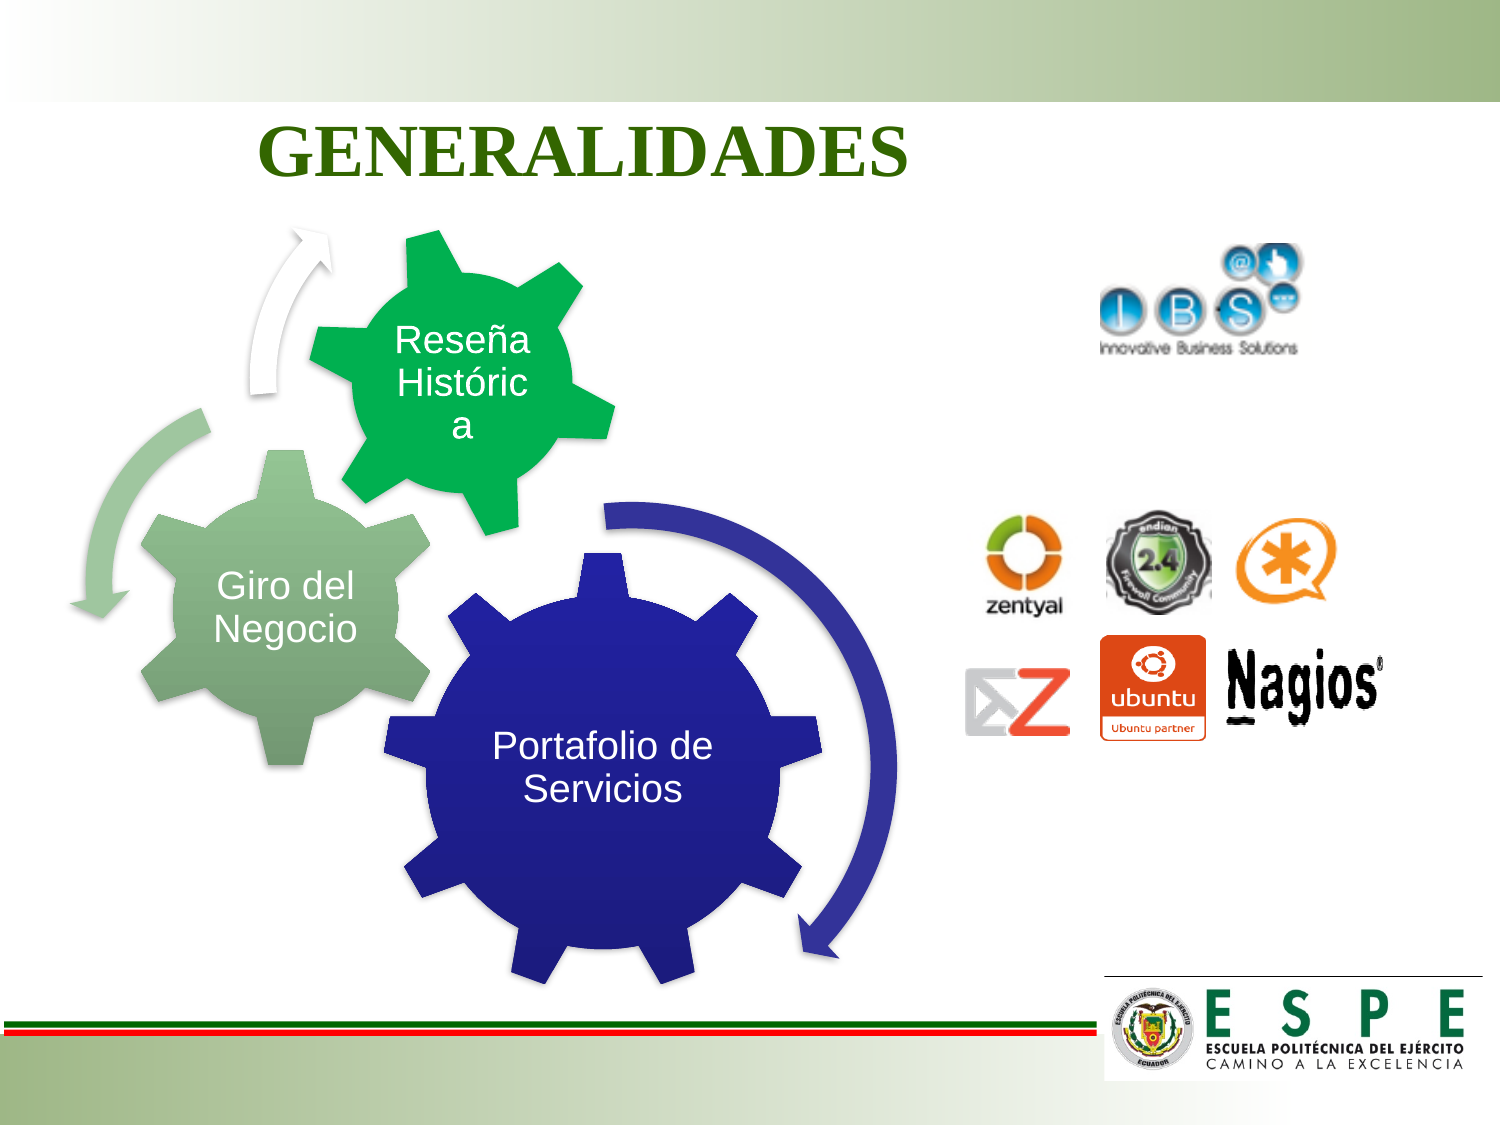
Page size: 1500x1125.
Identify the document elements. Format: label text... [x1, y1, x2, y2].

picture [1226, 648, 1384, 728]
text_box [0, 189, 1016, 994]
picture [1106, 509, 1212, 615]
picture [1100, 243, 1313, 362]
picture [966, 509, 1082, 624]
picture [965, 668, 1071, 737]
text_box GENERALIDADES [167, 76, 1101, 198]
picture [1104, 976, 1483, 1081]
picture [1100, 635, 1206, 741]
picture [1234, 517, 1340, 606]
